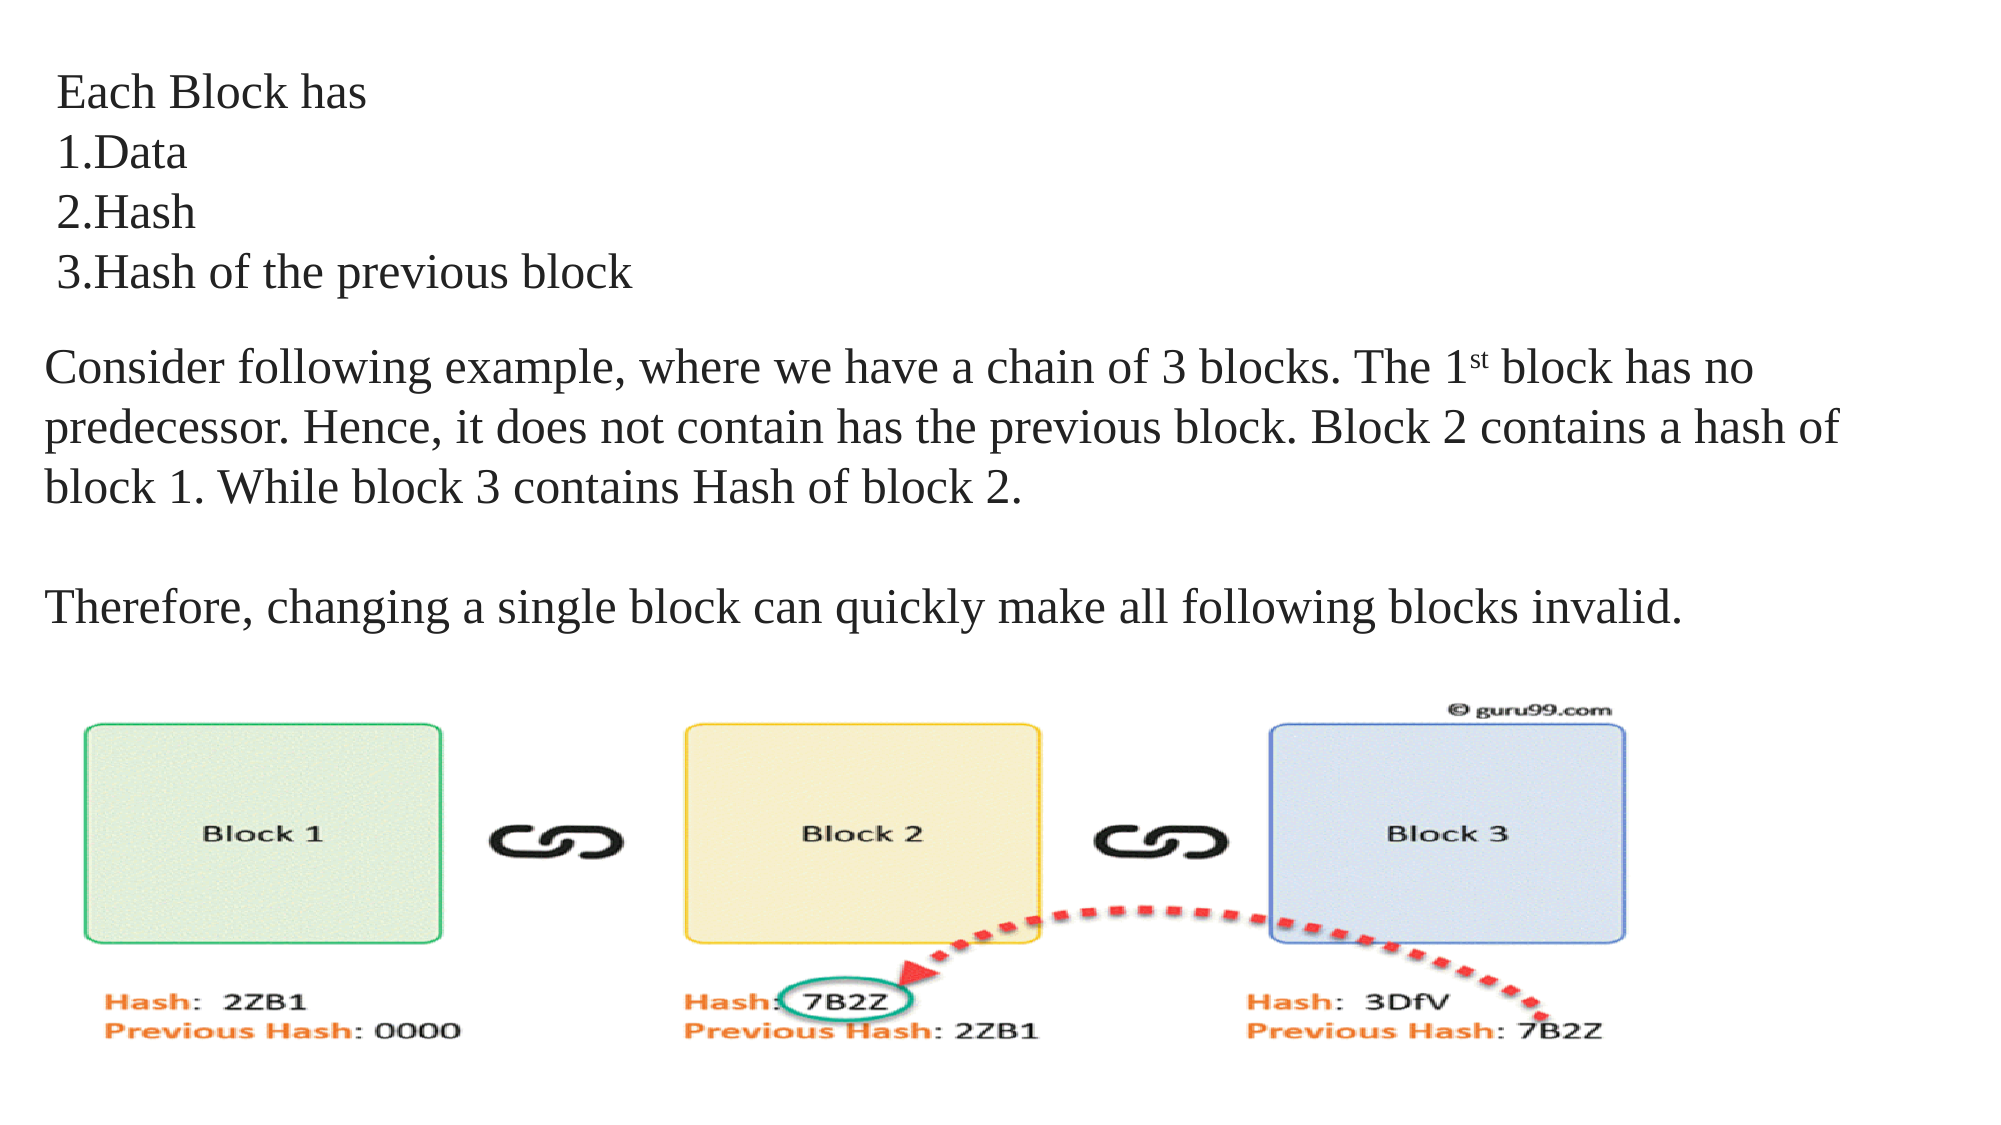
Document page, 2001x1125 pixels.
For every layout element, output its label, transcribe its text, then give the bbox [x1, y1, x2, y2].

picture [41, 696, 1703, 1053]
text_box Each Block has Data Hash Hash of the previous block [41, 51, 1042, 307]
text_box Consider following example, where we have a chain of 3 blocks. The 1st block has no predecessor. Hence, it does not contain has the previous block. Block 2 contains a hash of block 1. While block 3 contains Hash of block 2. Therefore, changing a single block can quickly make all following blocks invalid. [29, 326, 1921, 642]
